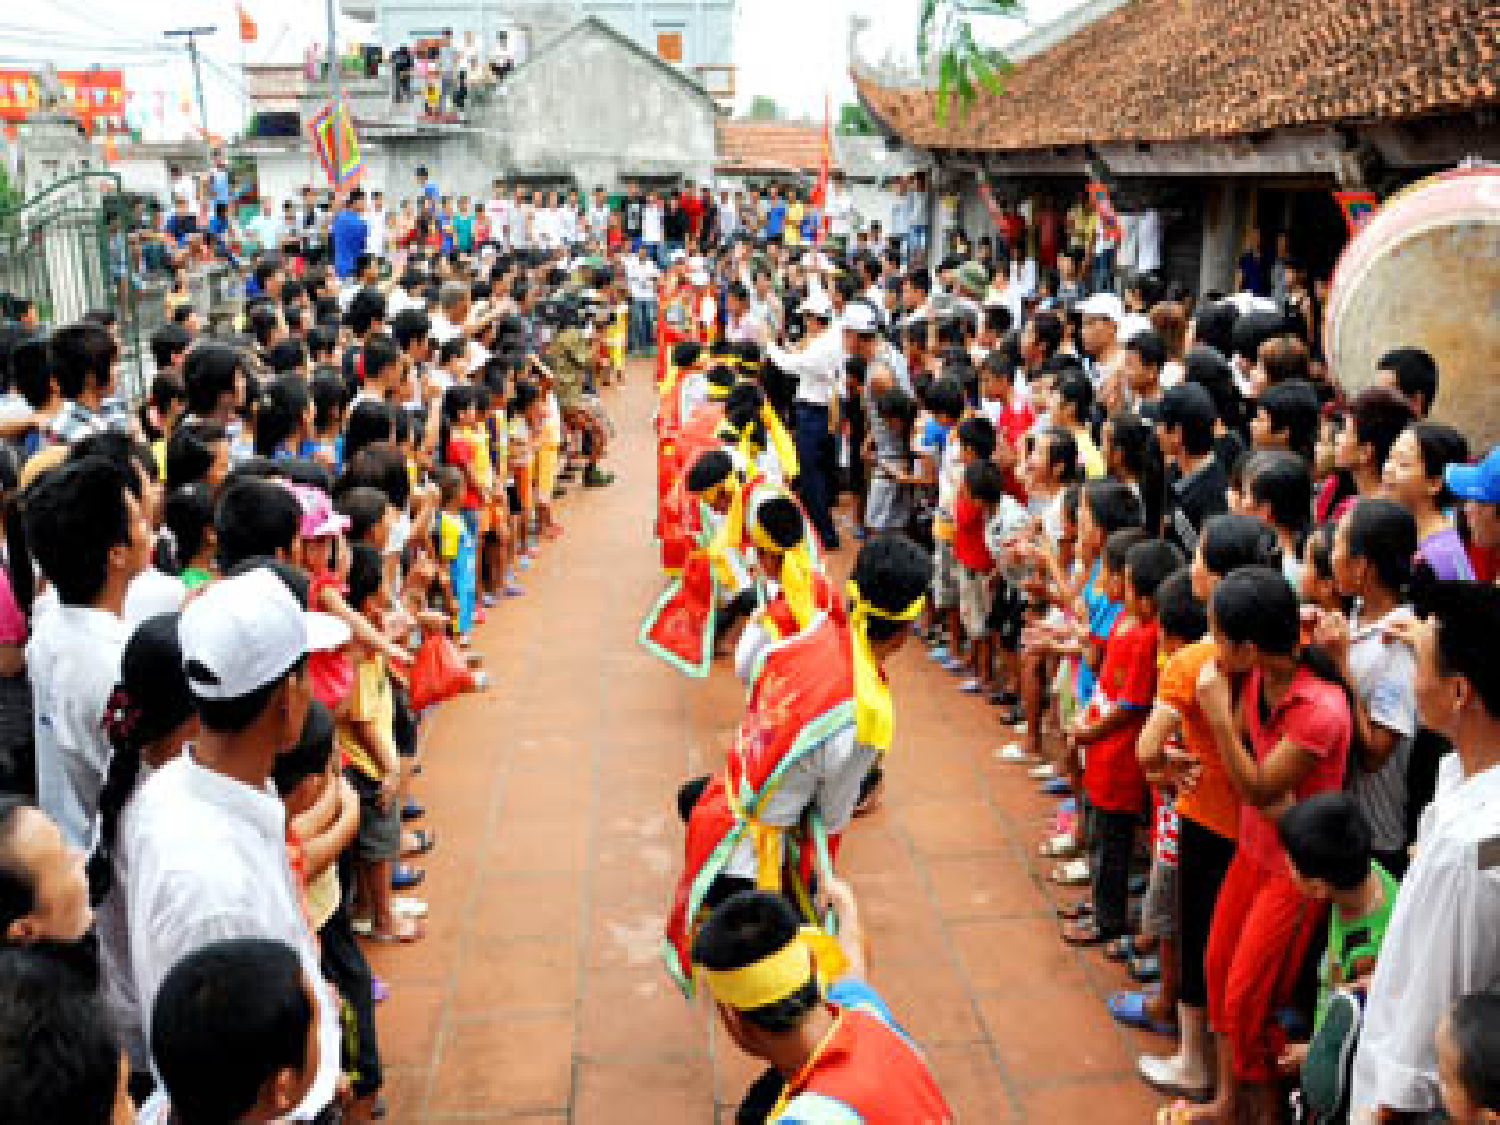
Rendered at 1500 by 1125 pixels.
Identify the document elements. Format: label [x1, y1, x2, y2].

list [0, 0, 1500, 1125]
